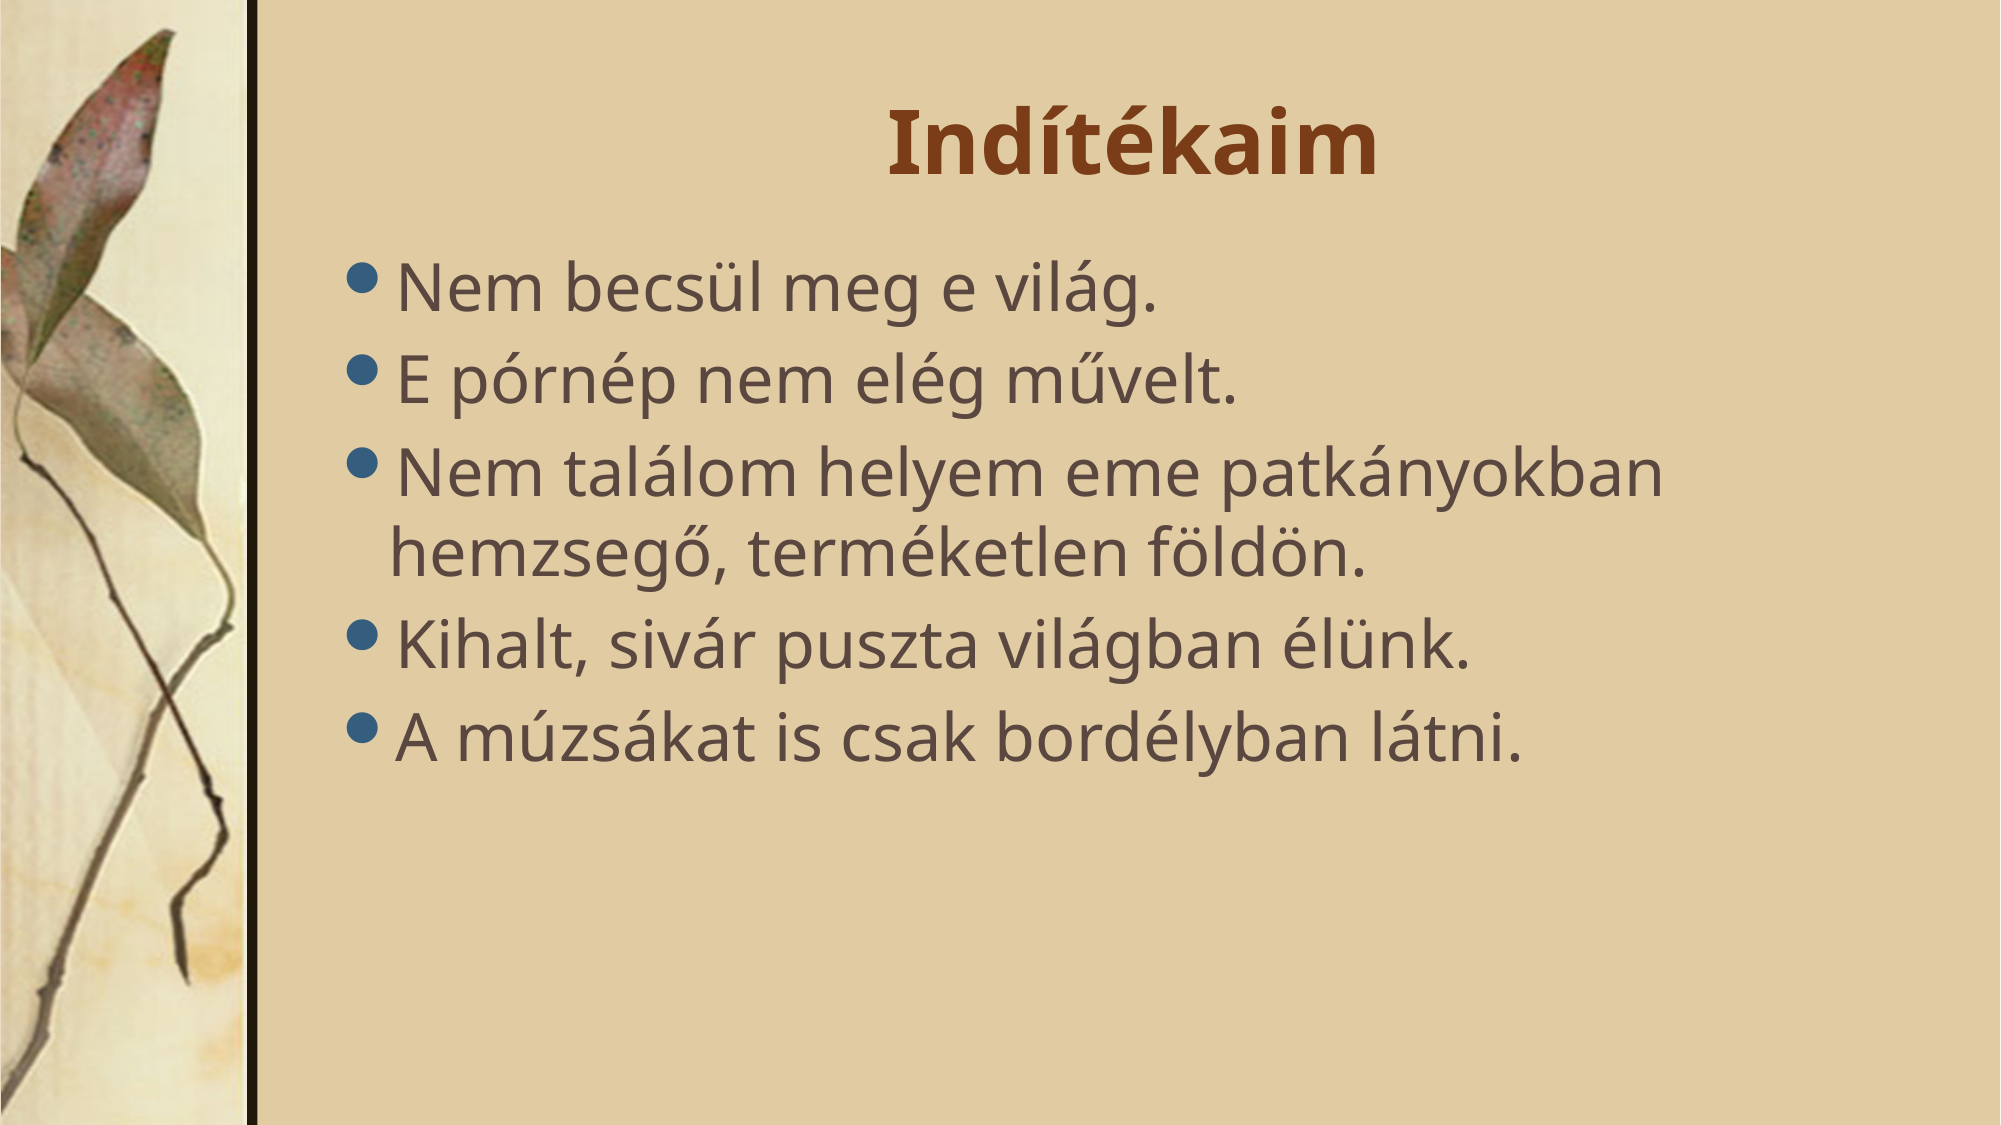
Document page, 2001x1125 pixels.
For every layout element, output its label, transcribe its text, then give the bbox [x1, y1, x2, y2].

list Nem becsül meg e világ. E pórnép nem elég művelt. Nem találom helyem eme patkányokban hemzsegő, terméketlen földön. Kihalt, sivár puszta világban élünk. A múzsákat is csak bordélyban látni. [313, 237, 1954, 1025]
title Indítékaim [313, 45, 1954, 233]
picture [1, 0, 247, 1125]
